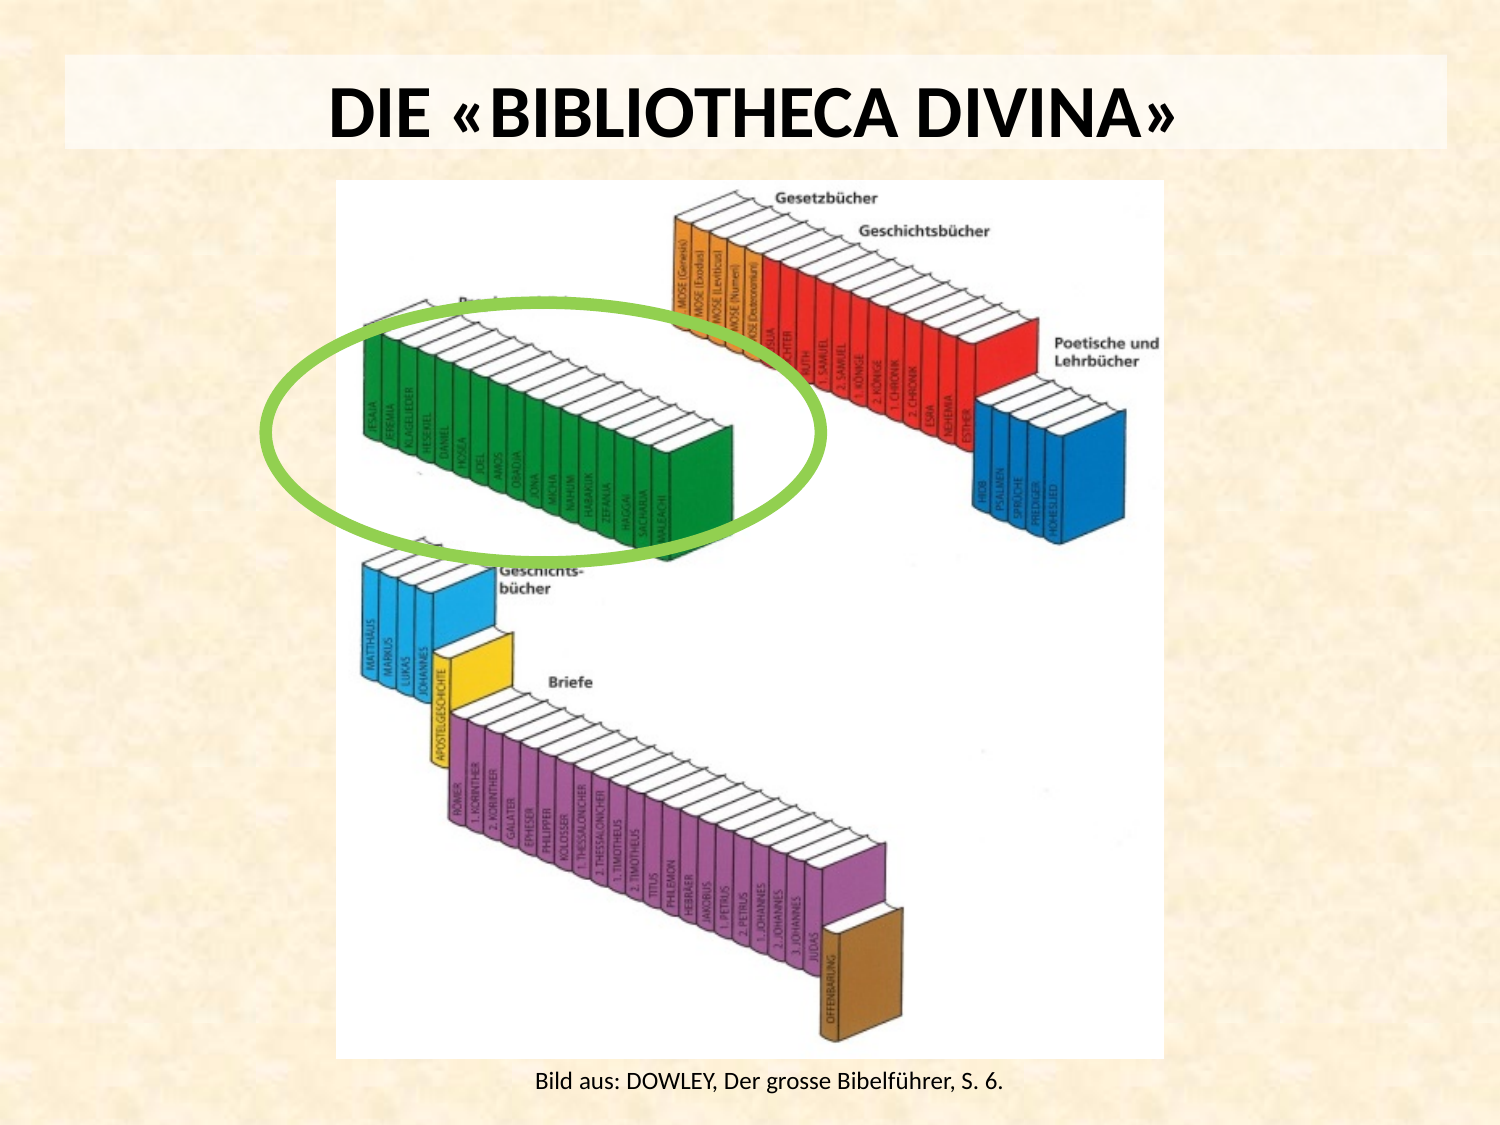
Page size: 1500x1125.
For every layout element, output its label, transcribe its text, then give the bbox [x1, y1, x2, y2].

picture [0, 0, 1500, 1125]
text_box DIE «BIBLIOTHECA DIVINA» [64, 54, 1447, 149]
text_box [263, 346, 331, 519]
text_box Bild aus: DOWLEY, Der grosse Bibelführer, S. 6. [491, 1066, 1020, 1102]
